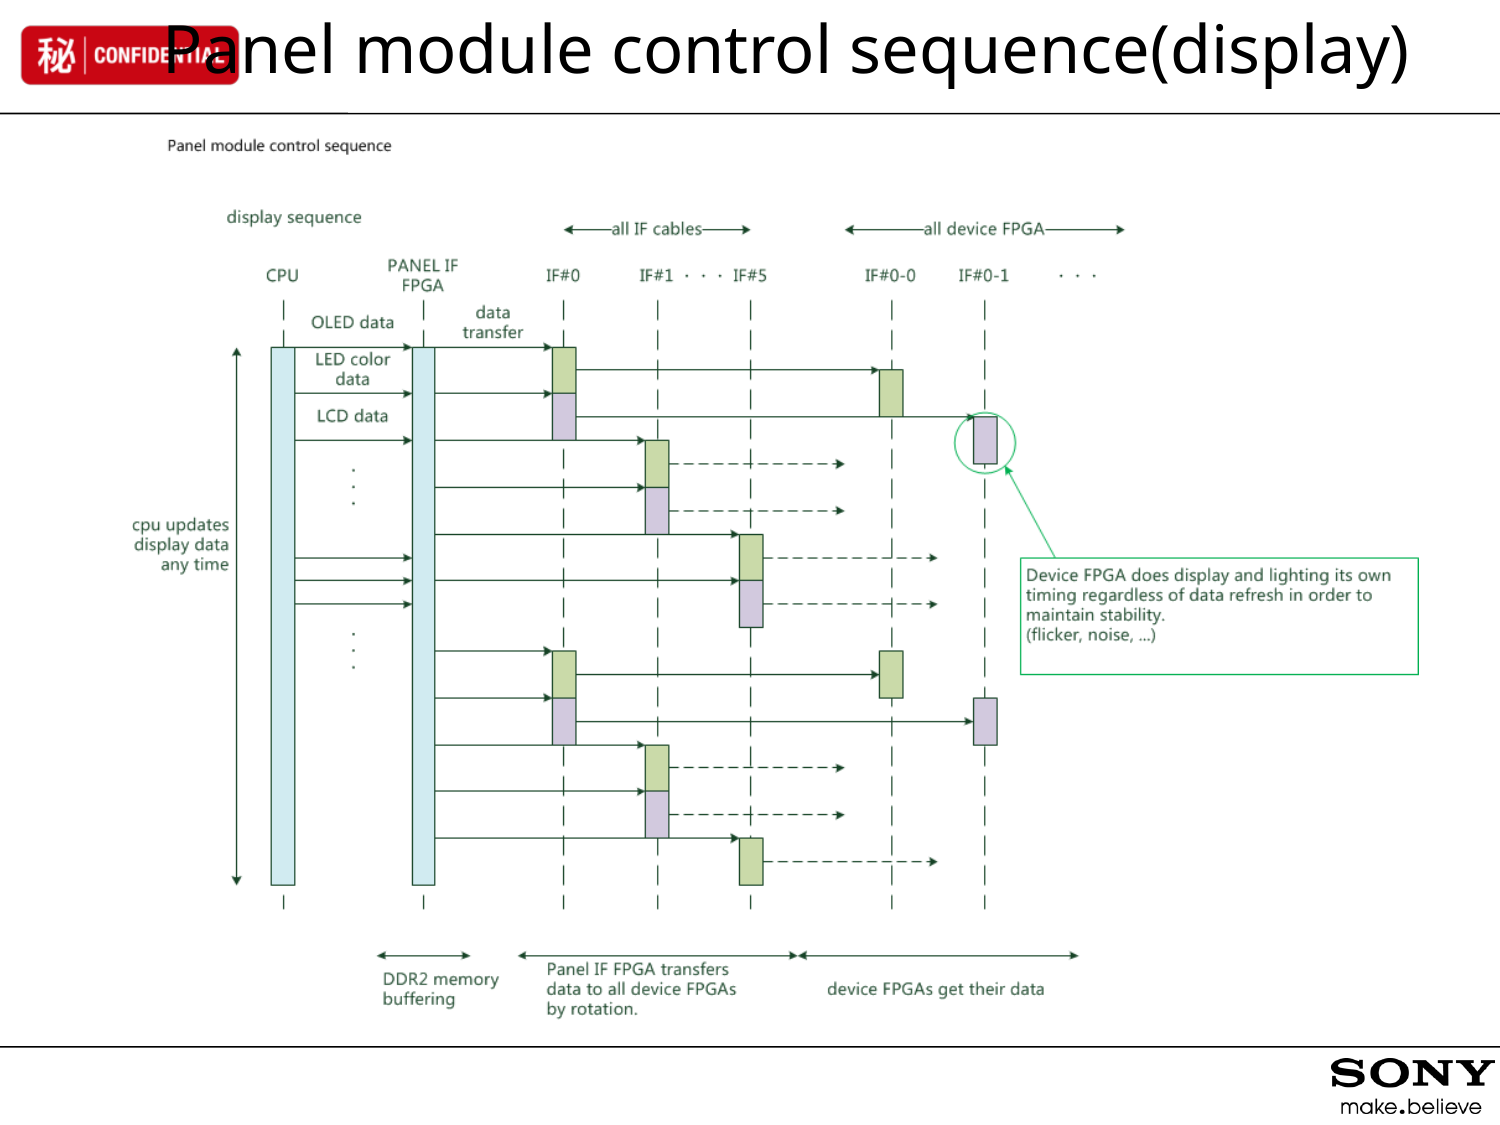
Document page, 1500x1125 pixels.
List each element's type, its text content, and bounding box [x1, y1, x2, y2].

text_box Panel module control sequence(display) [112, 0, 1463, 114]
picture [17, 21, 112, 90]
picture [1331, 1058, 1495, 1114]
picture [132, 134, 1419, 1021]
